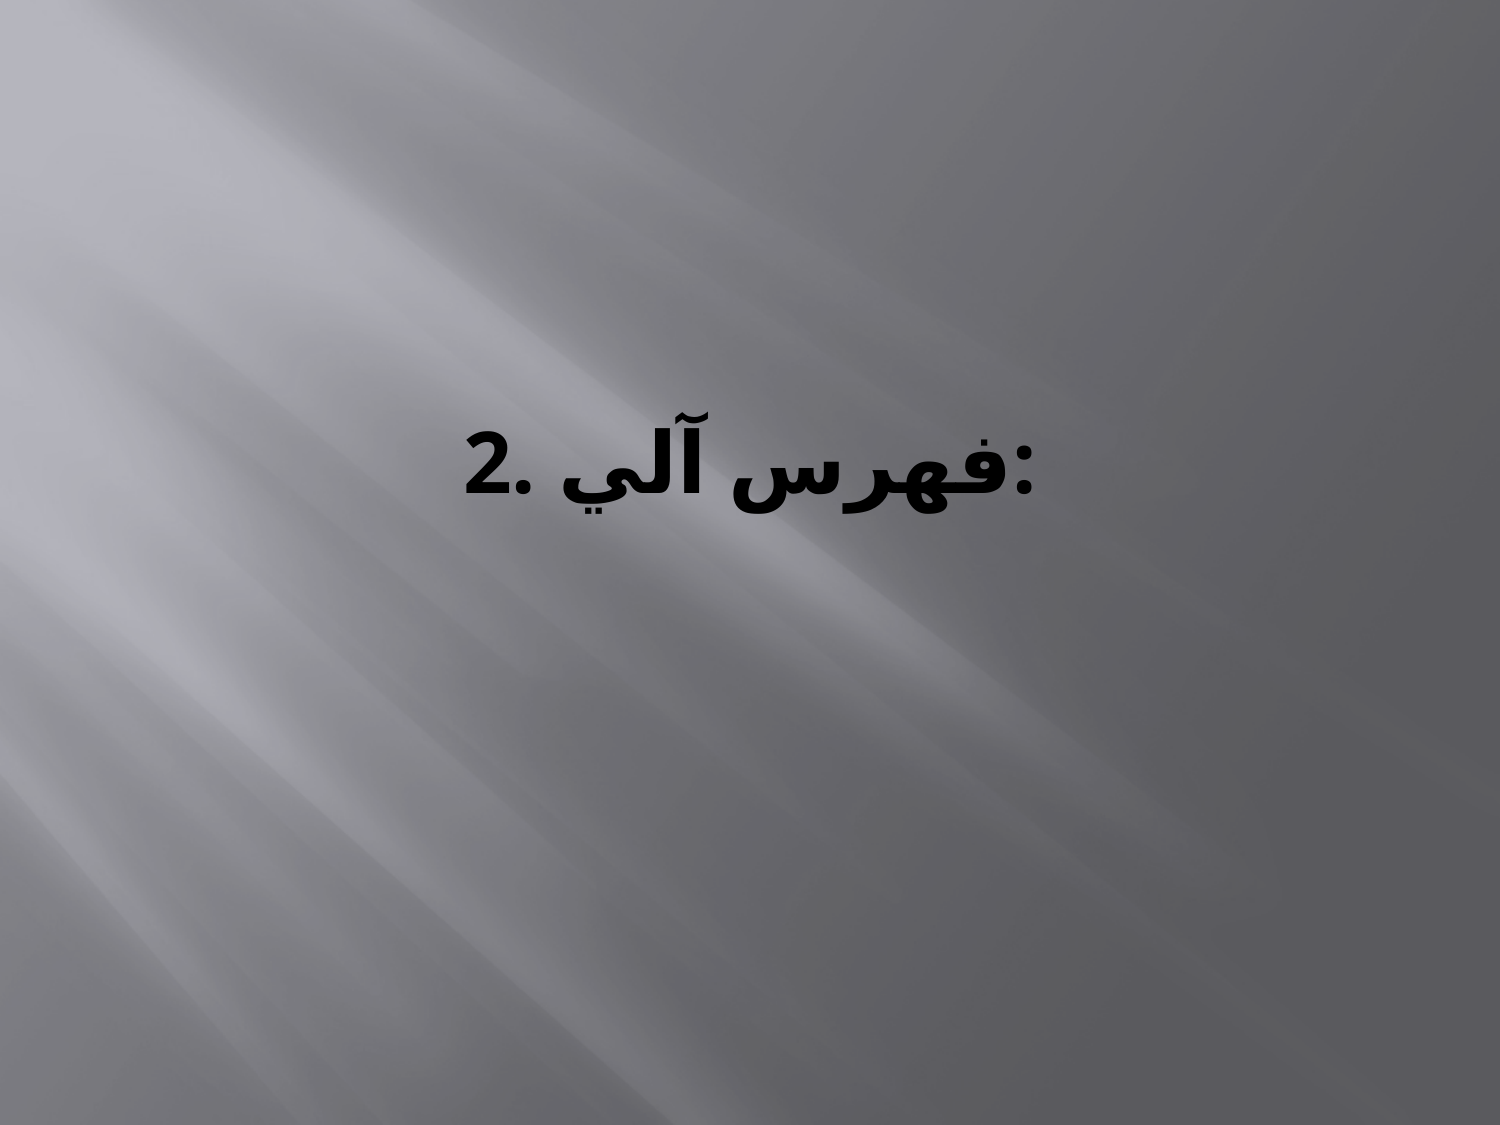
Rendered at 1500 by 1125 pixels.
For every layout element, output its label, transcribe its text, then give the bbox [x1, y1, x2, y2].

title 2. فهرس آلي: [75, 45, 1425, 976]
